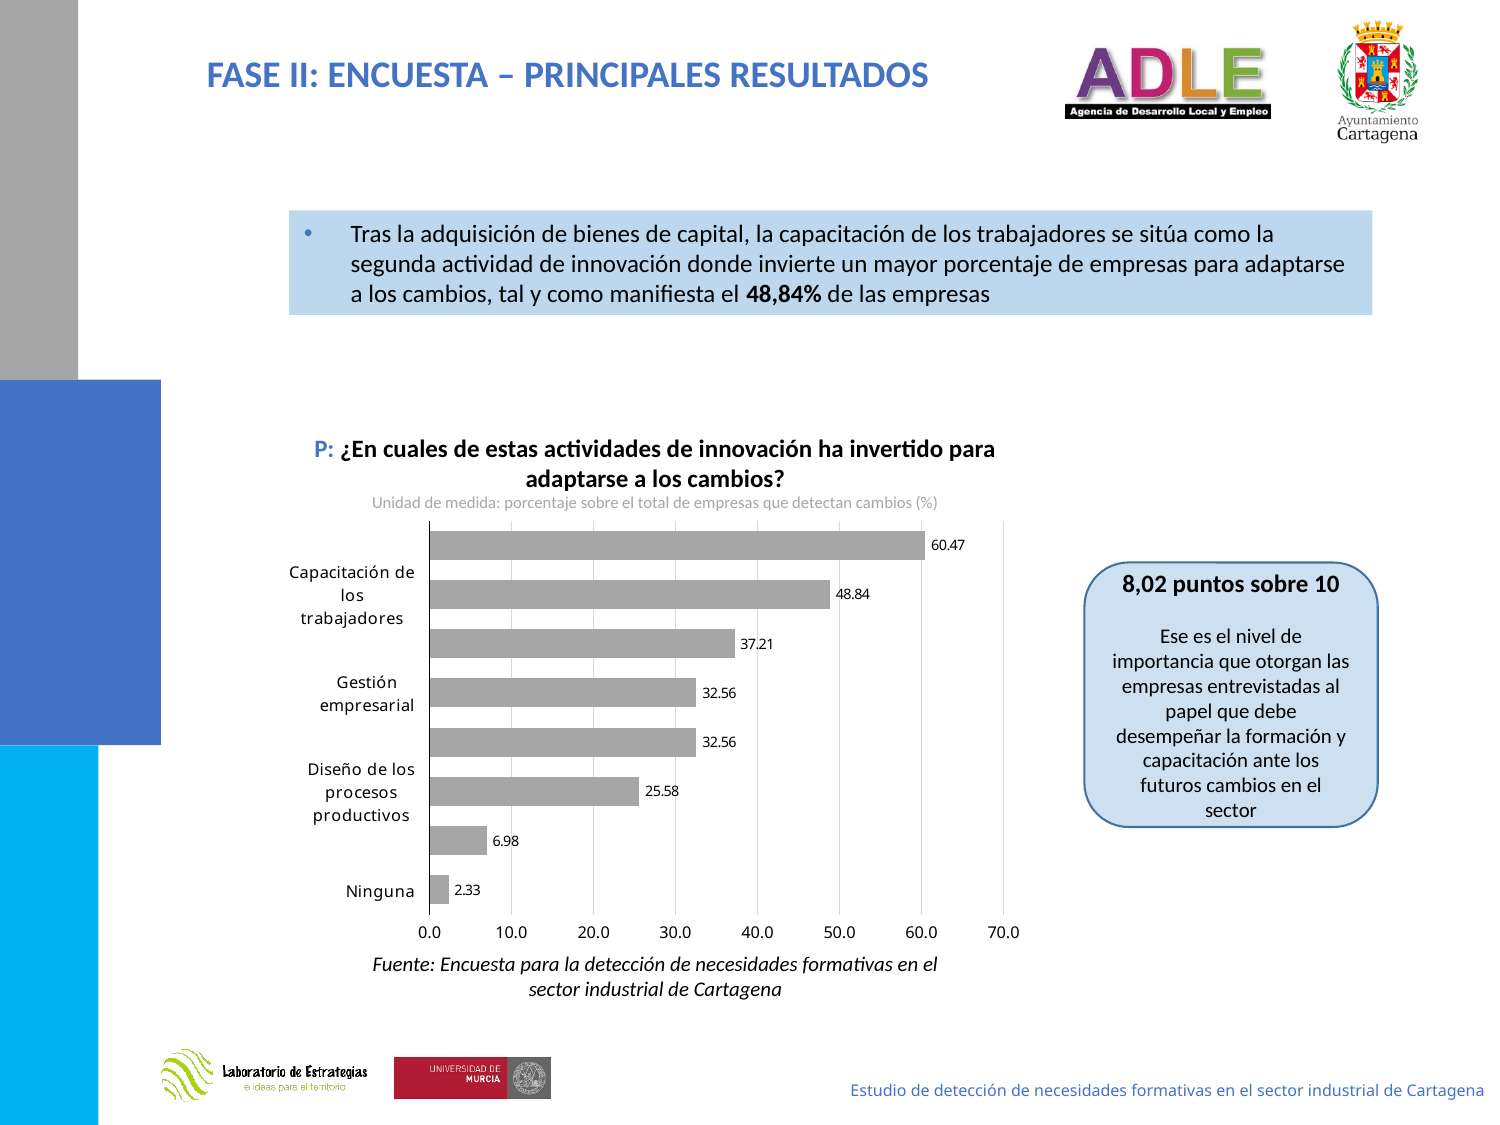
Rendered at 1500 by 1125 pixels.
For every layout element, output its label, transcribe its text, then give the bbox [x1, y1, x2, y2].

picture [160, 1049, 367, 1106]
chart [288, 516, 1022, 944]
text_box Fuente: Encuesta para la detección de necesidades formativas en el sector industrial de Cartagena [336, 944, 975, 1009]
text_box [0, 746, 99, 1125]
text_box P: ¿En cuales de estas actividades de innovación ha invertido para adaptarse a los cambios? Unidad de medida: porcentaje sobre el total de empresas que detectan cambios (%) [296, 425, 1015, 516]
text_box [0, 379, 162, 746]
text_box Tras la adquisición de bienes de capital, la capacitación de los trabajadores se sitúa como la segunda actividad de innovación donde invierte un mayor porcentaje de empresas para adaptarse a los cambios, tal y como manifiesta el 48,84% de las empresas [289, 210, 1373, 315]
picture [1329, 15, 1426, 149]
picture [392, 1049, 552, 1109]
text_box FASE II: ENCUESTA – PRINCIPALES RESULTADOS [192, 42, 1216, 103]
title Estudio de detección de necesidades formativas en el sector industrial de Cartagena [835, 1071, 1500, 1108]
text_box [0, 0, 79, 379]
text_box 8,02 puntos sobre 10 Ese es el nivel de importancia que otorgan las empresas entrevistadas al papel que debe desempeñar la formación y capacitación ante los futuros cambios en el sector [1083, 561, 1379, 829]
picture [1064, 44, 1271, 119]
